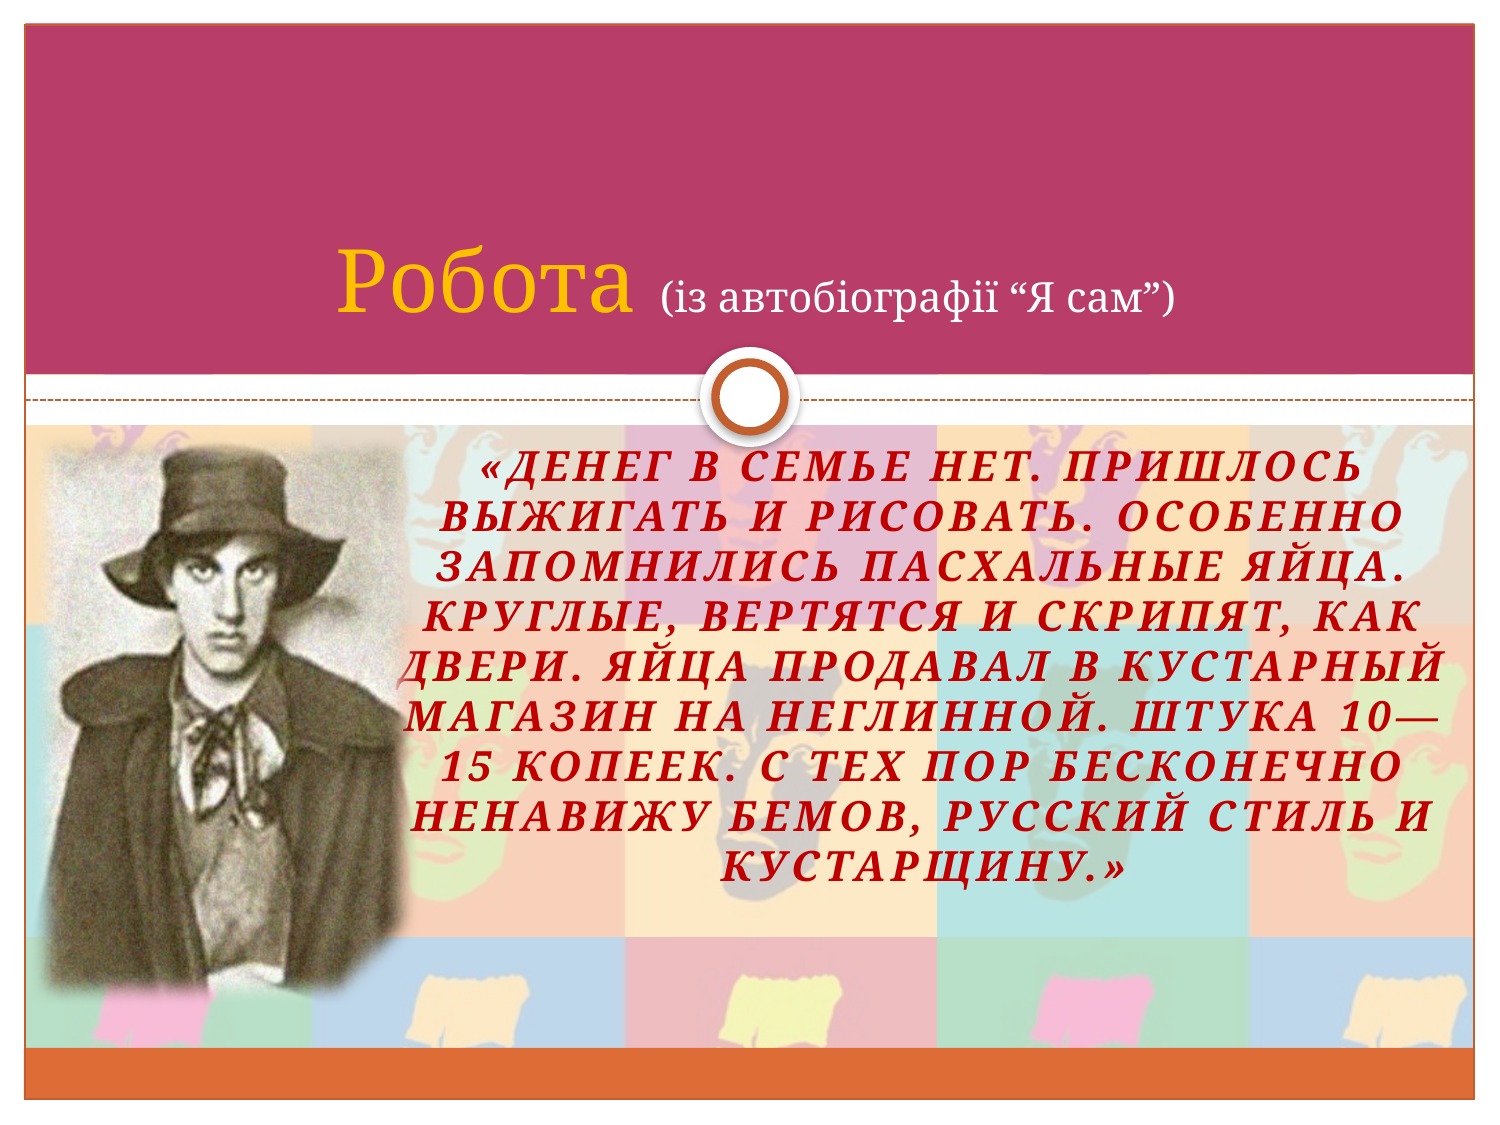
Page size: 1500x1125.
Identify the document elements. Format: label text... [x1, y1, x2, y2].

title Робота (із автобіографії “Я сам”) [118, 87, 1394, 338]
list «Денег в семье нет. Пришлось выжигать и рисовать. Особенно запомнились пасхальные яйца. Круглые, вертятся и скрипят, как двери. Яйца продавал в кустарный магазин на Неглинной. Штука 10—15 копеек. С тех пор бесконечно ненавижу Бемов, русский стиль и кустарщину.» [422, 432, 1465, 947]
picture [29, 432, 420, 1007]
